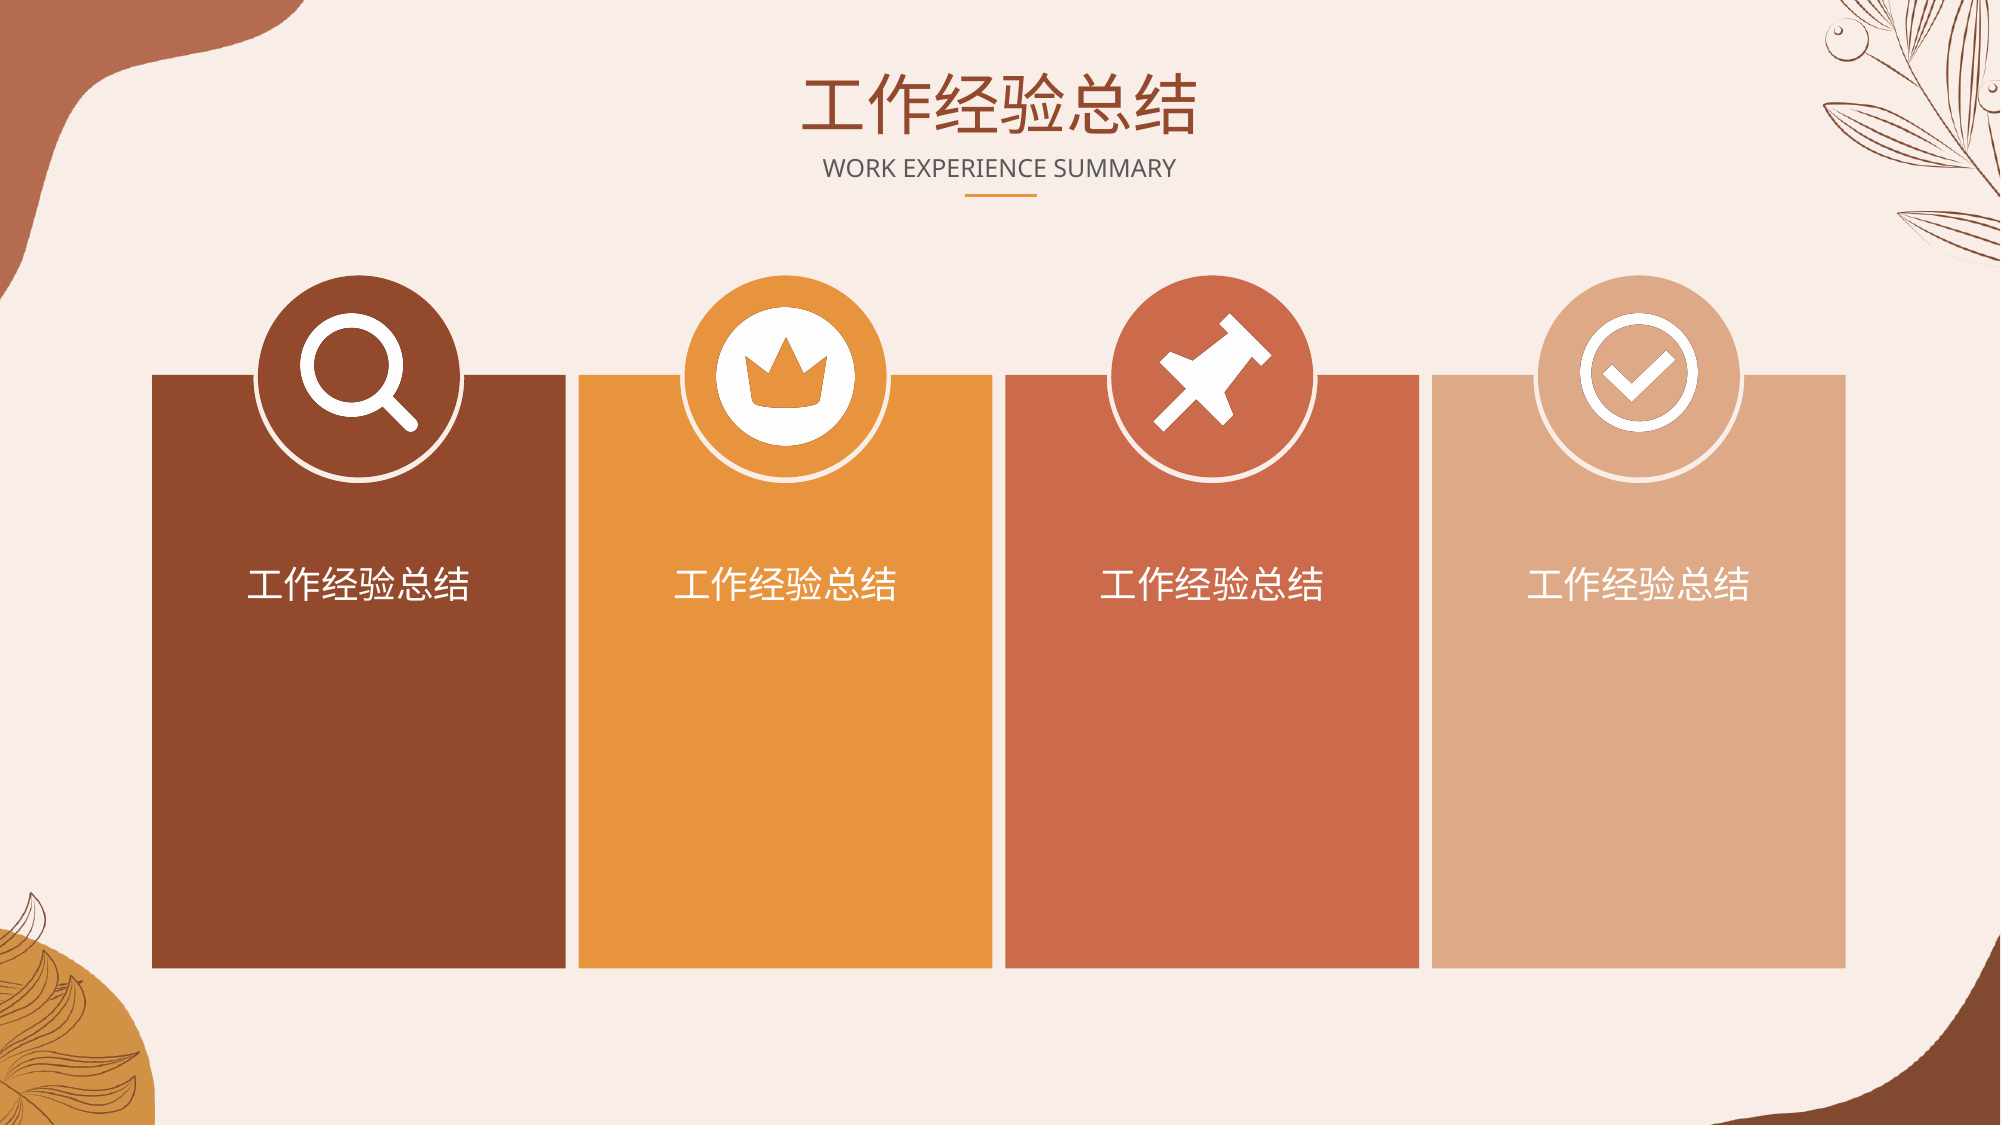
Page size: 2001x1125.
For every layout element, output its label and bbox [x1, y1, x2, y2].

picture [0, 855, 155, 1125]
text_box [700, 55, 1300, 196]
picture [0, 0, 321, 361]
picture [1804, 0, 2001, 385]
text_box [1005, 275, 1420, 969]
text_box [578, 275, 993, 969]
text_box [151, 275, 566, 969]
picture [1550, 822, 2001, 1125]
text_box [1431, 275, 1846, 969]
